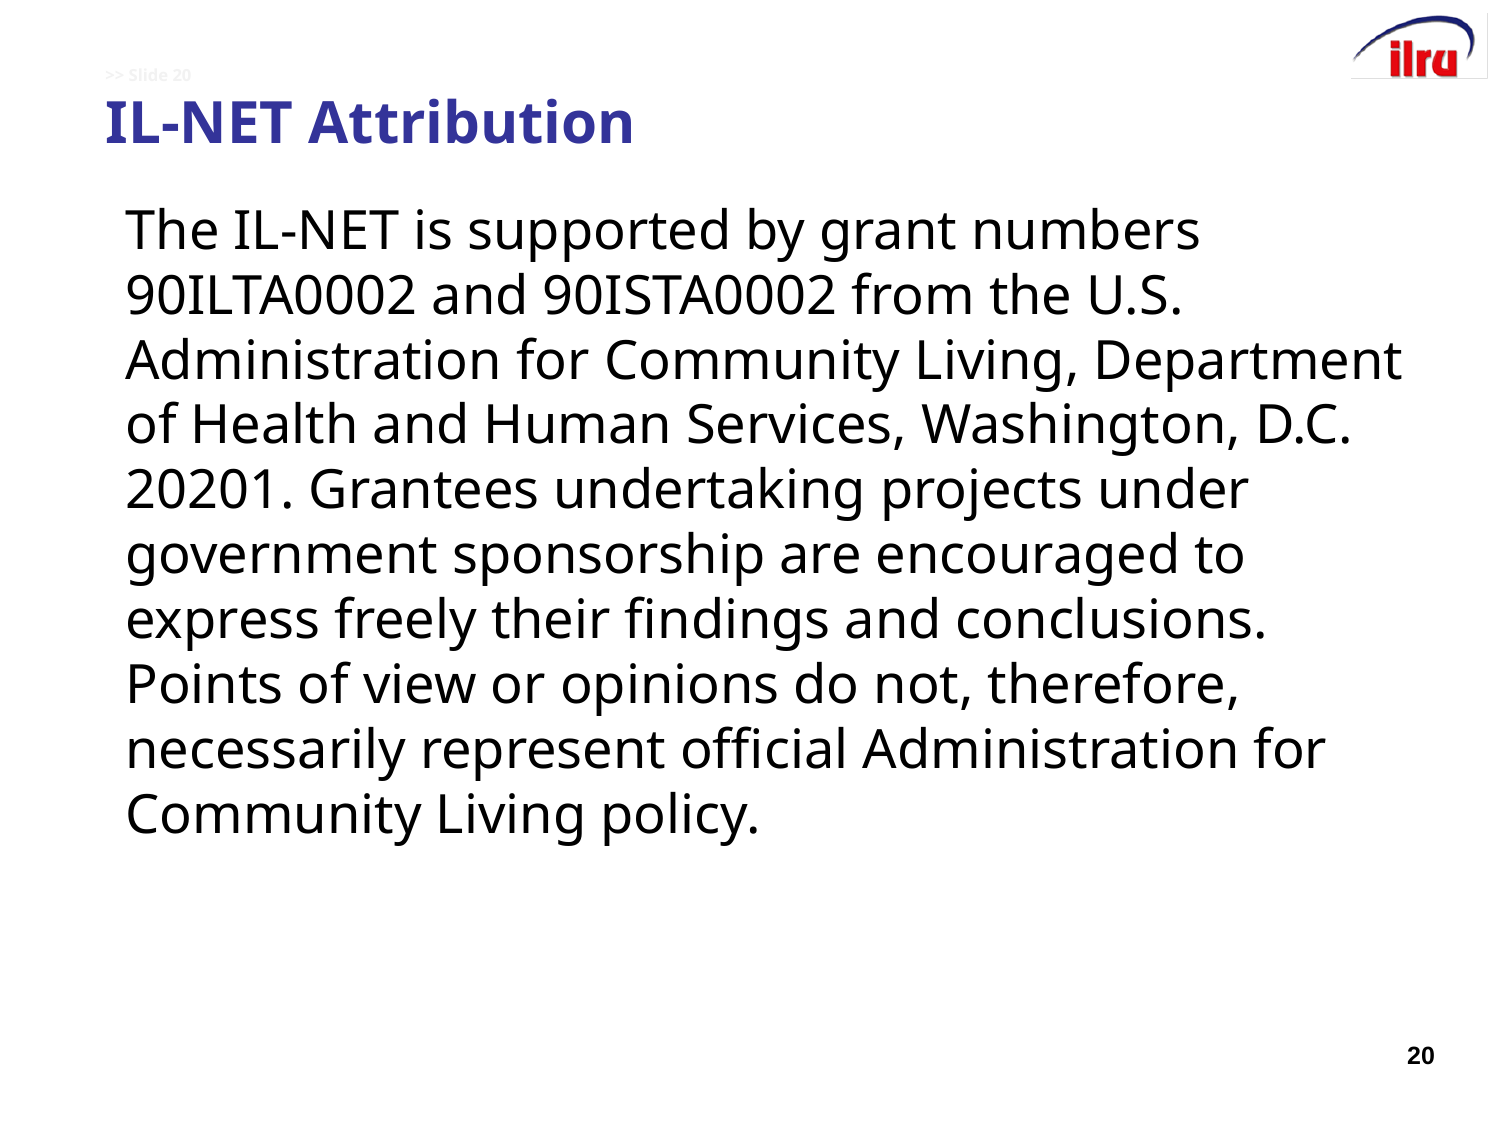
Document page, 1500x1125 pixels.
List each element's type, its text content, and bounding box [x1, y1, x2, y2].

slide_number 20 [1122, 1031, 1450, 1092]
list The IL-NET is supported by grant numbers 90ILTA0002 and 90ISTA0002 from the U.S. Administration for Community Living, Department of Health and Human Services, Washington, D.C. 20201. Grantees undertaking projects under government sponsorship are encouraged to express freely their findings and conclusions. Points of view or opinions do not, therefore, necessarily represent official Administration for Community Living policy. [110, 187, 1434, 982]
title >> Slide 20 IL-NET Attribution [90, 45, 1353, 175]
picture [1350, 12, 1488, 79]
